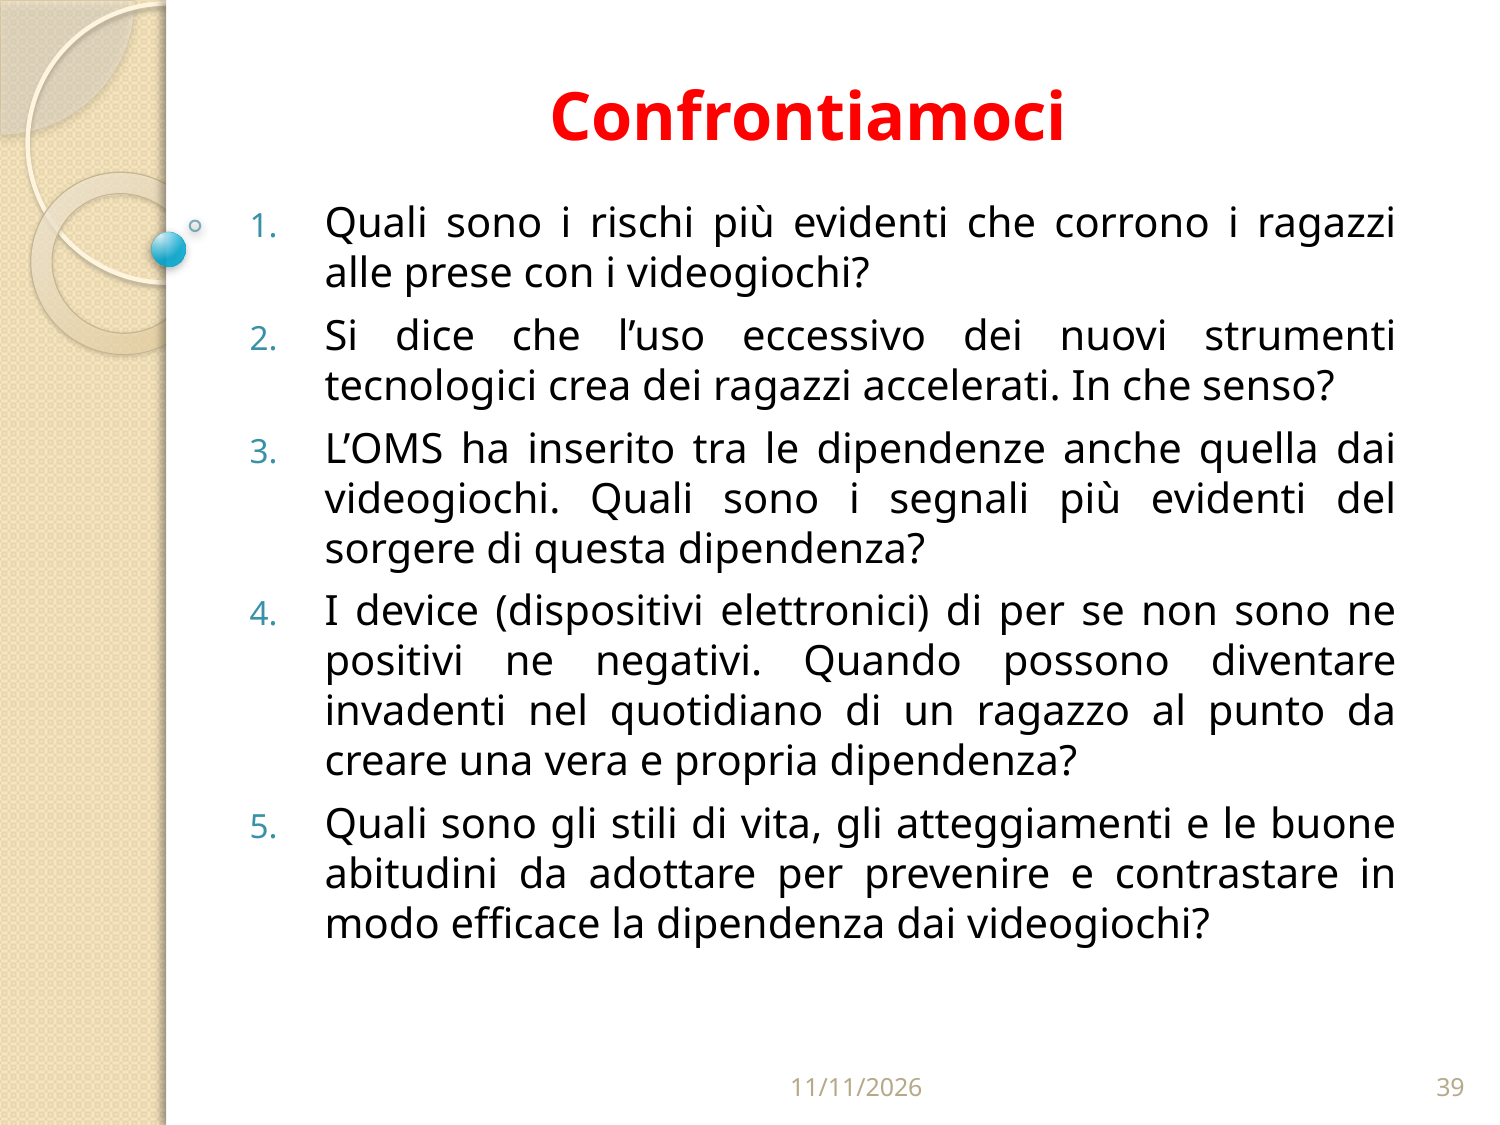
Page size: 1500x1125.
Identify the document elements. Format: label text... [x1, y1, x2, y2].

subtitle Quali sono i rischi più evidenti che corrono i ragazzi alle prese con i videogiochi? Si dice che l’uso eccessivo dei nuovi strumenti tecnologici crea dei ragazzi accelerati. In che senso? L’OMS ha inserito tra le dipendenze anche quella dai videogiochi. Quali sono i segnali più evidenti del sorgere di questa dipendenza? I device (dispositivi elettronici) di per se non sono ne positivi ne negativi. Quando possono diventare invadenti nel quotidiano di un ragazzo al punto da creare una vera e propria dipendenza? Quali sono gli stili di vita, gli atteggiamenti e le buone abitudini da adottare per prevenire e contrastare in modo efficace la dipendenza dai videogiochi? [230, 196, 1412, 965]
slide_number 39 [1413, 1034, 1488, 1113]
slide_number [587, 1034, 938, 1113]
title Confrontiamoci [159, 54, 1458, 161]
